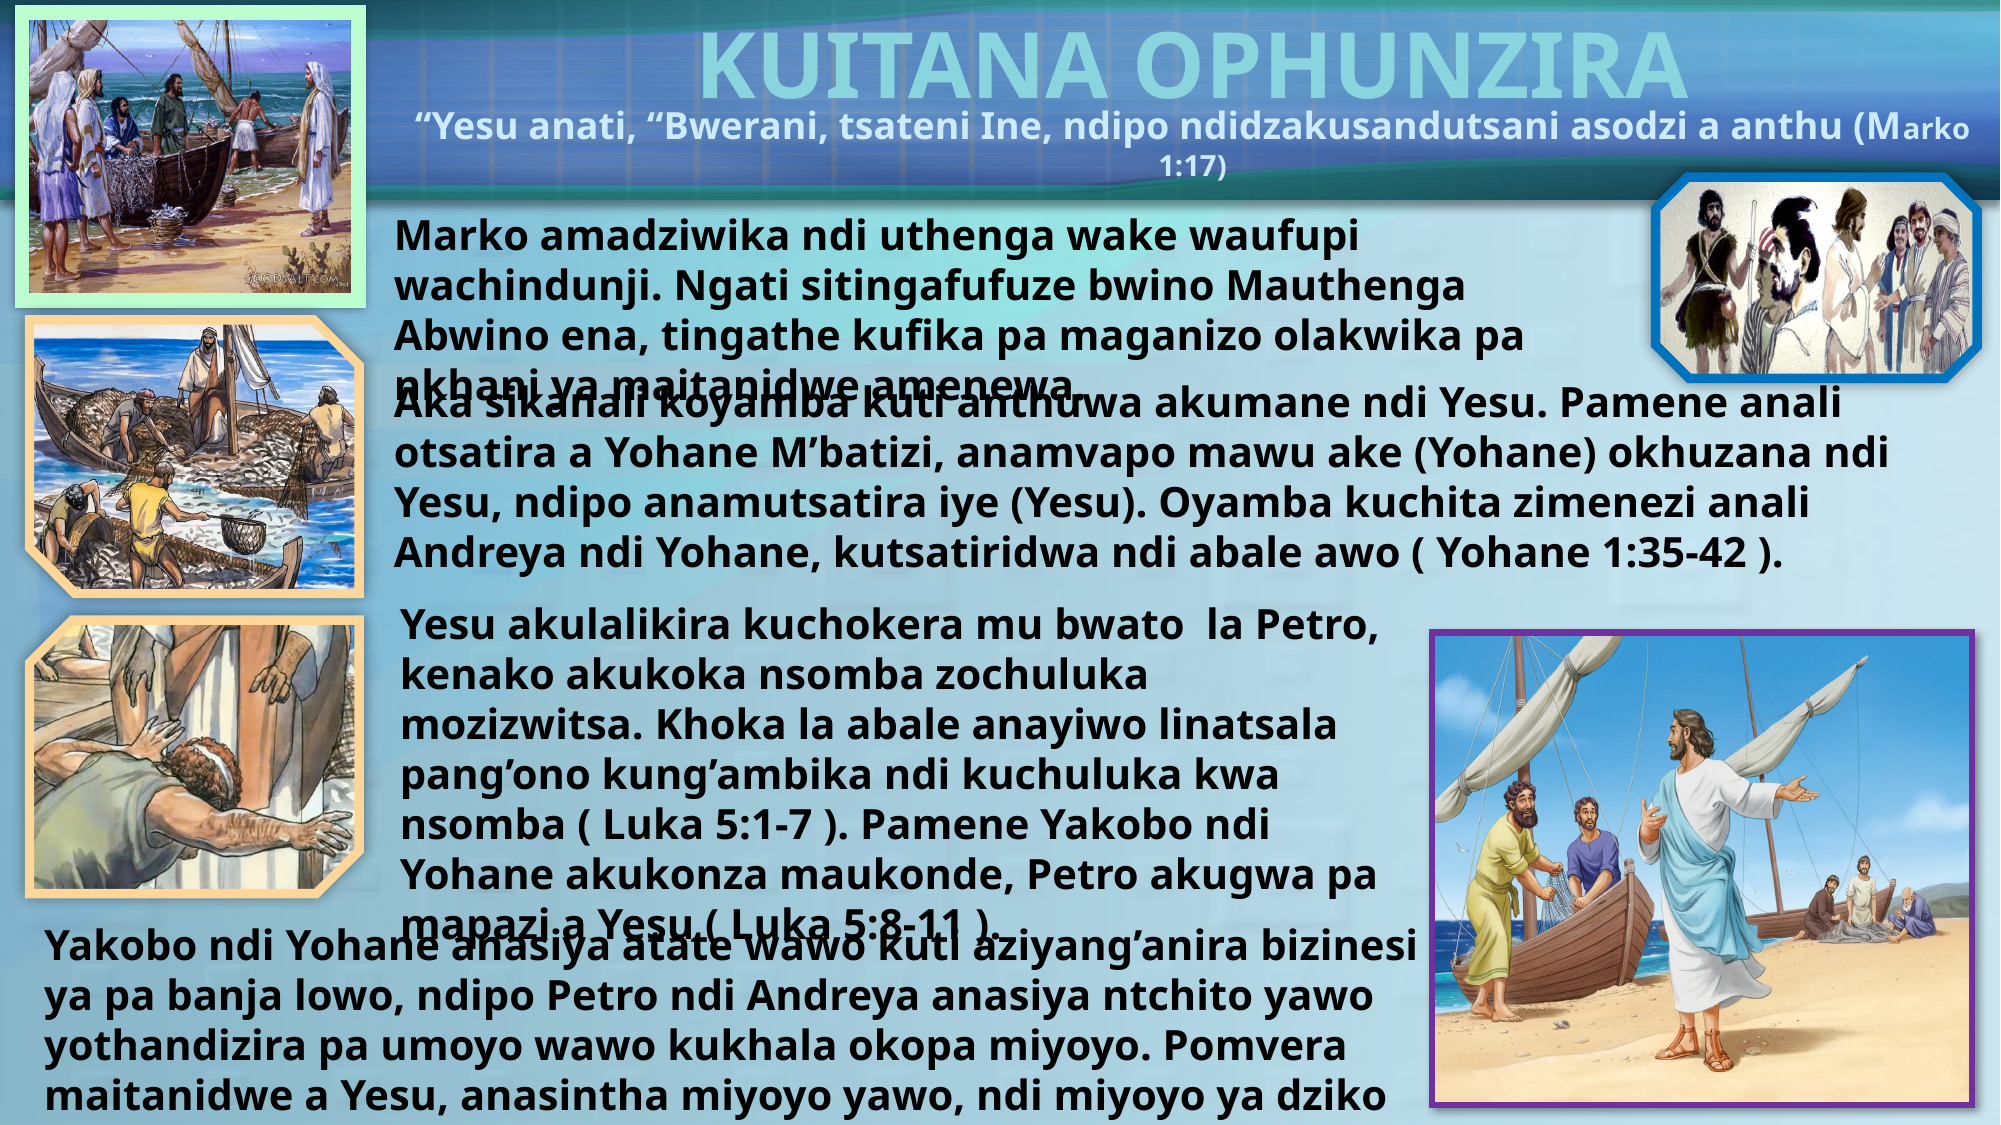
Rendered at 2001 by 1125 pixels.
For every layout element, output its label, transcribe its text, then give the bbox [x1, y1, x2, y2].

picture [1655, 176, 1978, 379]
picture [1434, 635, 1970, 1103]
text_box KUITANA OPHUNZIRA [385, 0, 2000, 94]
text_box [0, 0, 1653, 201]
picture [28, 619, 360, 895]
picture [28, 19, 352, 294]
text_box Marko amadziwika ndi uthenga wake waufupi wachindunji. Ngati sitingafufuze bwino Mauthenga Abwino ena, tingathe kufika pa maganizo olakwika pa nkhani ya maitanidwe amenewa. [379, 201, 1629, 368]
text_box “Yesu anati, “Bwerani, tsateni Ine, ndipo ndidzakusandutsani asodzi a anthu (Marko 1:17) [385, 94, 2000, 190]
text_box Yesu akulalikira kuchokera mu bwato la Petro, kenako akukoka nsomba zochuluka mozizwitsa. Khoka la abale anayiwo linatsala pang’ono kung’ambika ndi kuchuluka kwa nsomba ( Luka 5:1-7 ). Pamene Yakobo ndi Yohane akukonza maukonde, Petro akugwa pa mapazi a Yesu ( Luka 5:8-11 ). [384, 590, 1409, 911]
picture [28, 319, 360, 594]
text_box Yakobo ndi Yohane anasiya atate wawo kuti aziyang’anira bizinesi ya pa banja lowo, ndipo Petro ndi Andreya anasiya ntchito yawo yothandizira pa umoyo wawo kukhala okopa miyoyo. Pomvera maitanidwe a Yesu, anasintha miyoyo yawo, ndi miyoyo ya dziko lonse lapansi. [29, 911, 1435, 1125]
text_box [1978, 190, 2000, 201]
text_box Aka sikanali koyamba kuti anthuwa akumane ndi Yesu. Pamene anali otsatira a Yohane M’batizi, anamvapo mawu ake (Yohane) okhuzana ndi Yesu, ndipo anamutsatira iye (Yesu). Oyamba kuchita zimenezi anali Andreya ndi Yohane, kutsatiridwa ndi abale awo ( Yohane 1:35-42 ). [379, 368, 1983, 583]
